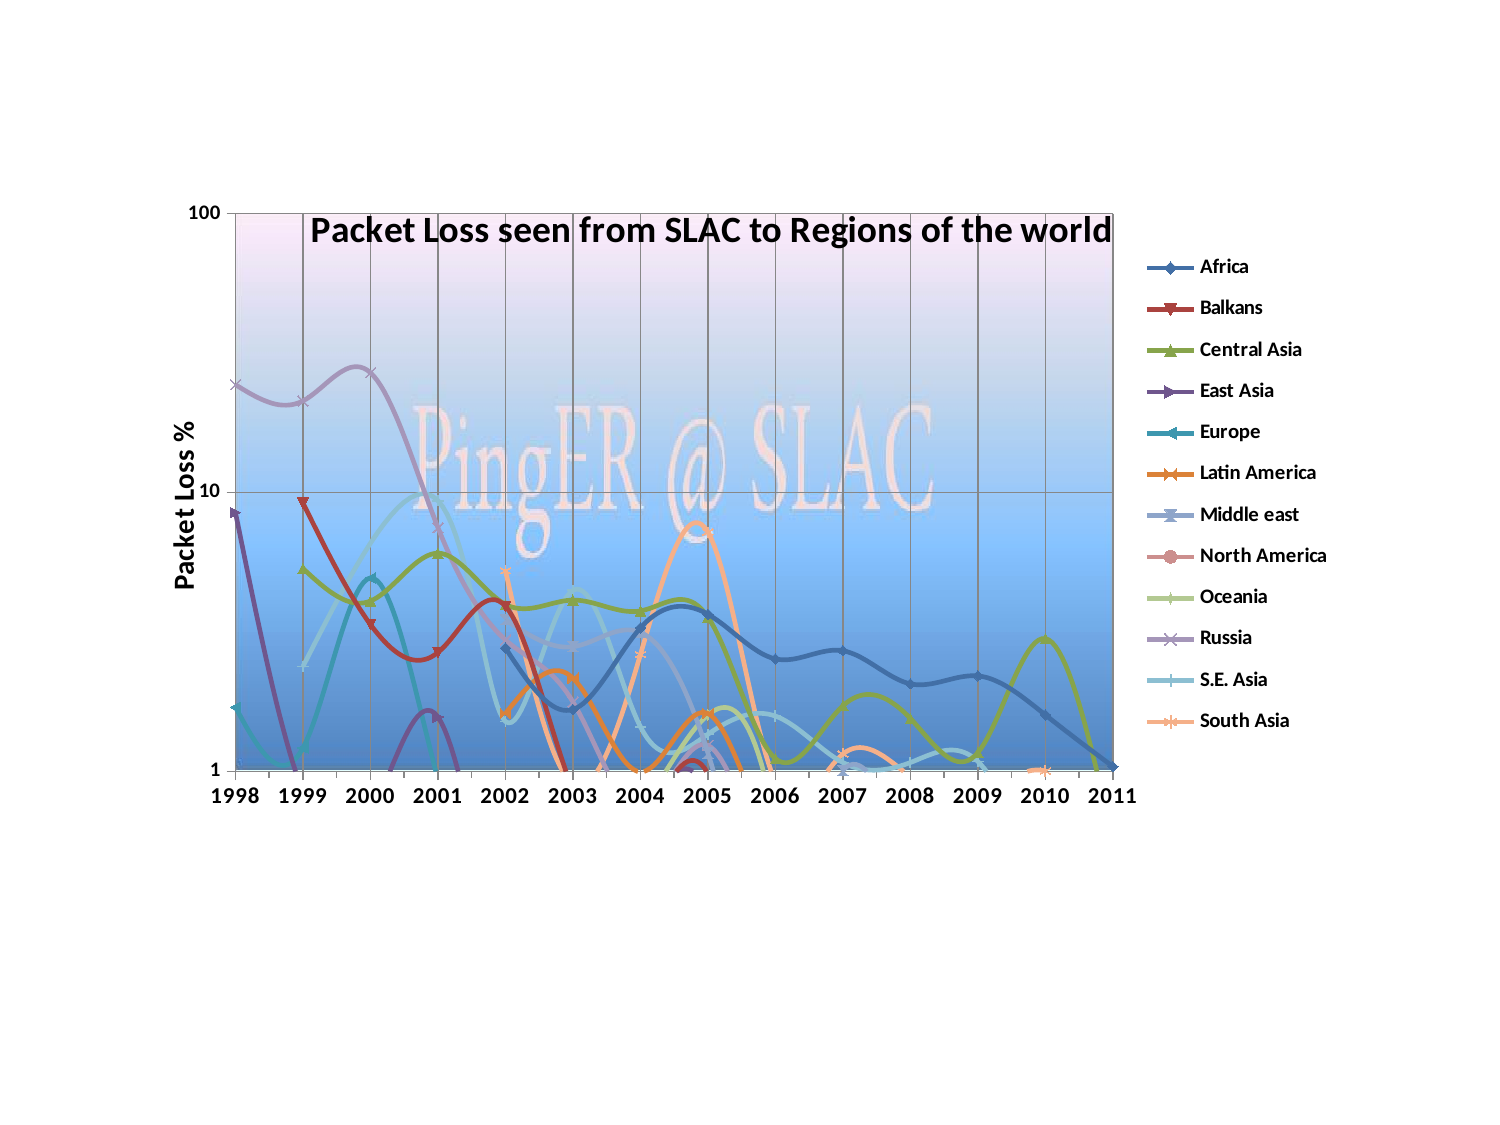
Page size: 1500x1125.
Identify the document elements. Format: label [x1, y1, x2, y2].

chart [162, 187, 1376, 810]
